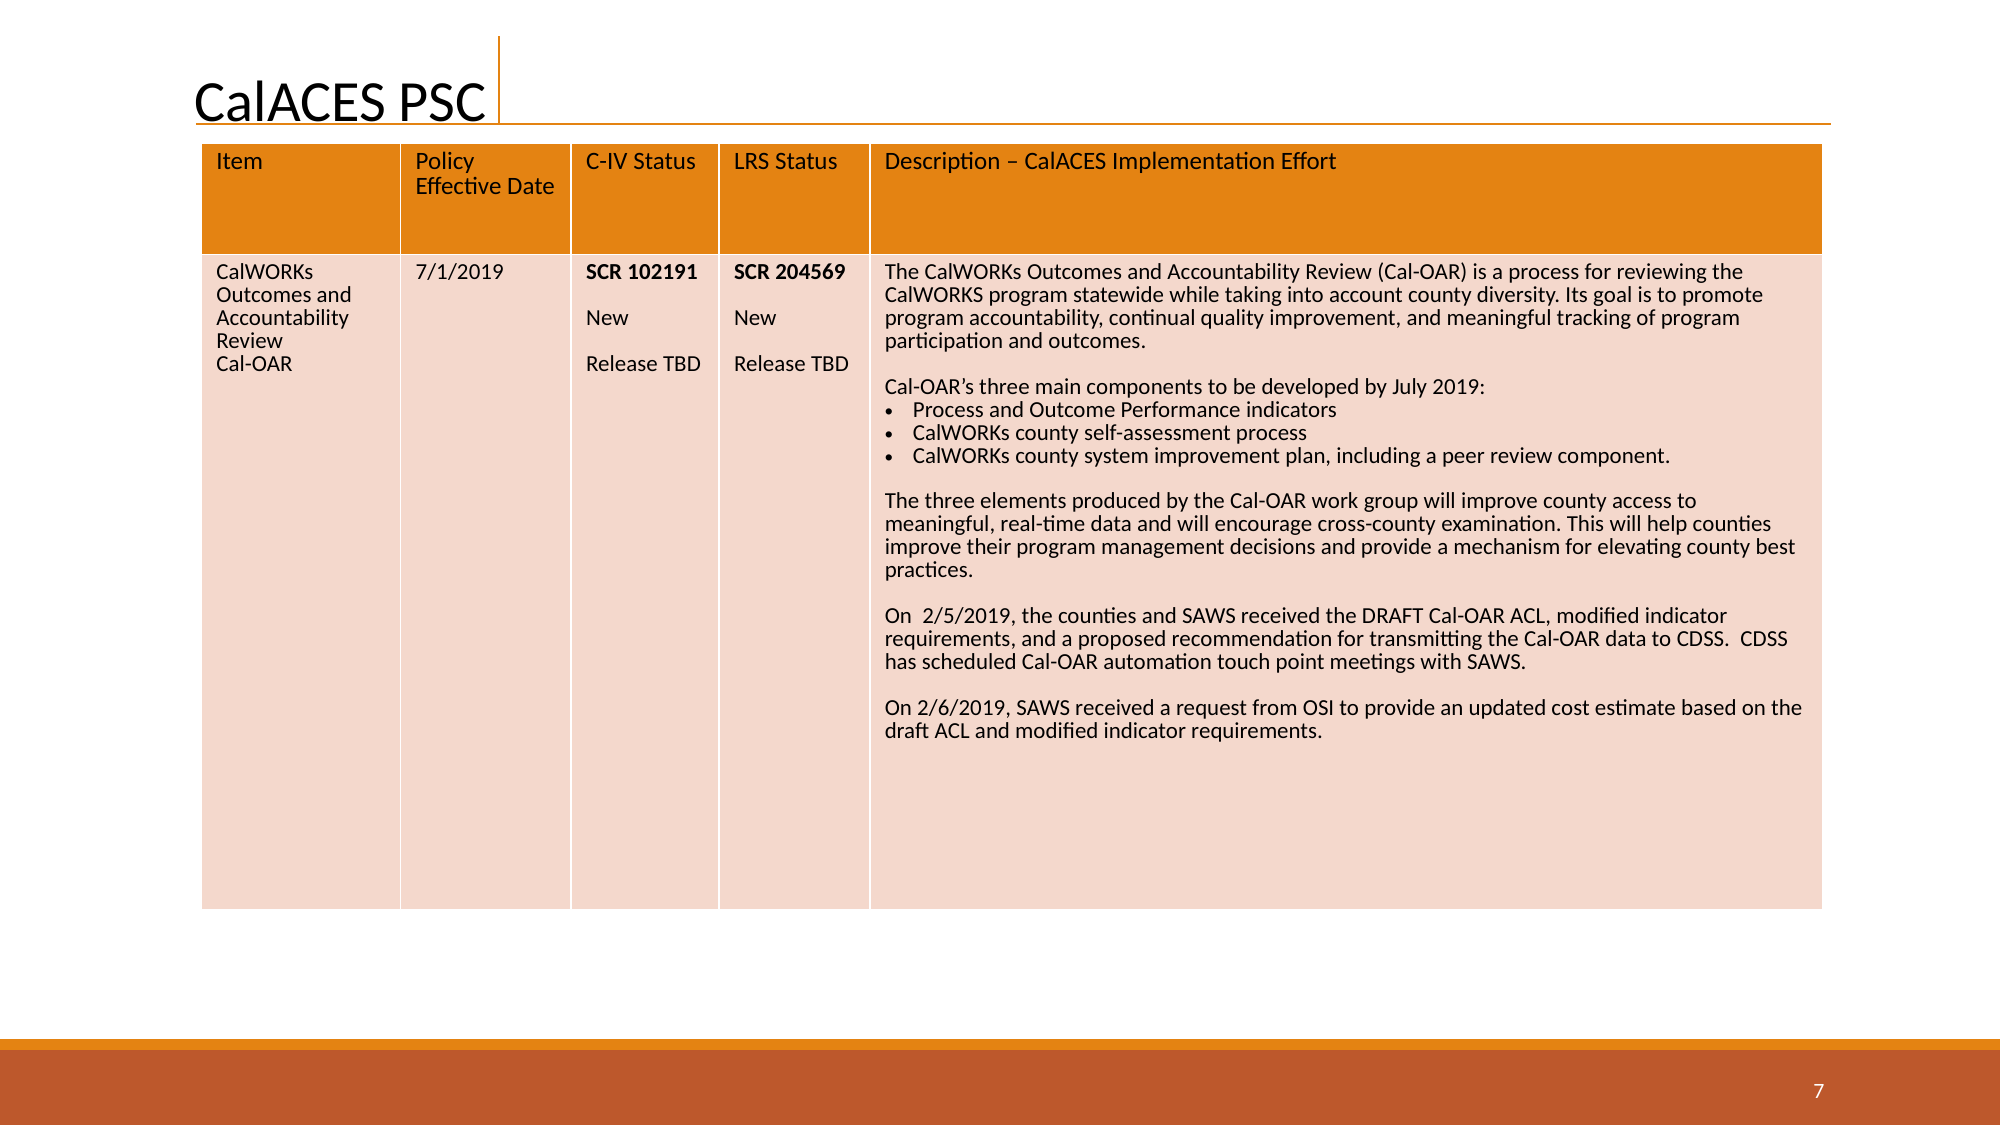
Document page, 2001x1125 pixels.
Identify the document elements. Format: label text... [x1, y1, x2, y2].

table_header Description – CalACES Implementation Effort [871, 144, 1822, 254]
table_cell SCR 204569 New Release TBD [720, 255, 869, 909]
table_cell 7/1/2019 [401, 255, 570, 909]
slide_number 7 [1624, 1059, 1840, 1120]
table_cell CalWORKs Outcomes and Accountability Review Cal-OAR [202, 255, 400, 909]
table_cell The CalWORKs Outcomes and Accountability Review (Cal-OAR) is a process for reviewing the CalWORKS program statewide while taking into account county diversity. Its goal is to promote program accountability, continual quality improvement, and meaningful tracking of program participation and outcomes. Cal-OAR’s three main components to be developed by July 2019: Process and Outcome Performance indicators CalWORKs county self-assessment process CalWORKs county system improvement plan, including a peer review component. The three elements produced by the Cal-OAR work group will improve county access to meaningful, real-time data and will encourage cross-county examination. This will help counties improve their program management decisions and provide a mechanism for elevating county best practices. On 2/5/2019, the counties and SAWS received the DRAFT Cal-OAR ACL, modified indicator requirements, and a proposed recommendation for transmitting the Cal-OAR data to CDSS. CDSS has scheduled Cal-OAR automation touch point meetings with SAWS. On 2/6/2019, SAWS received a request from OSI to provide an updated cost estimate based on the draft ACL and modified indicator requirements. [871, 255, 1822, 909]
table_header LRS Status [720, 144, 869, 254]
table_header C-IV Status [572, 144, 718, 254]
table_cell SCR 102191 New Release TBD [572, 255, 718, 909]
table_header Policy Effective Date [401, 144, 570, 254]
table_header Item [202, 144, 400, 254]
